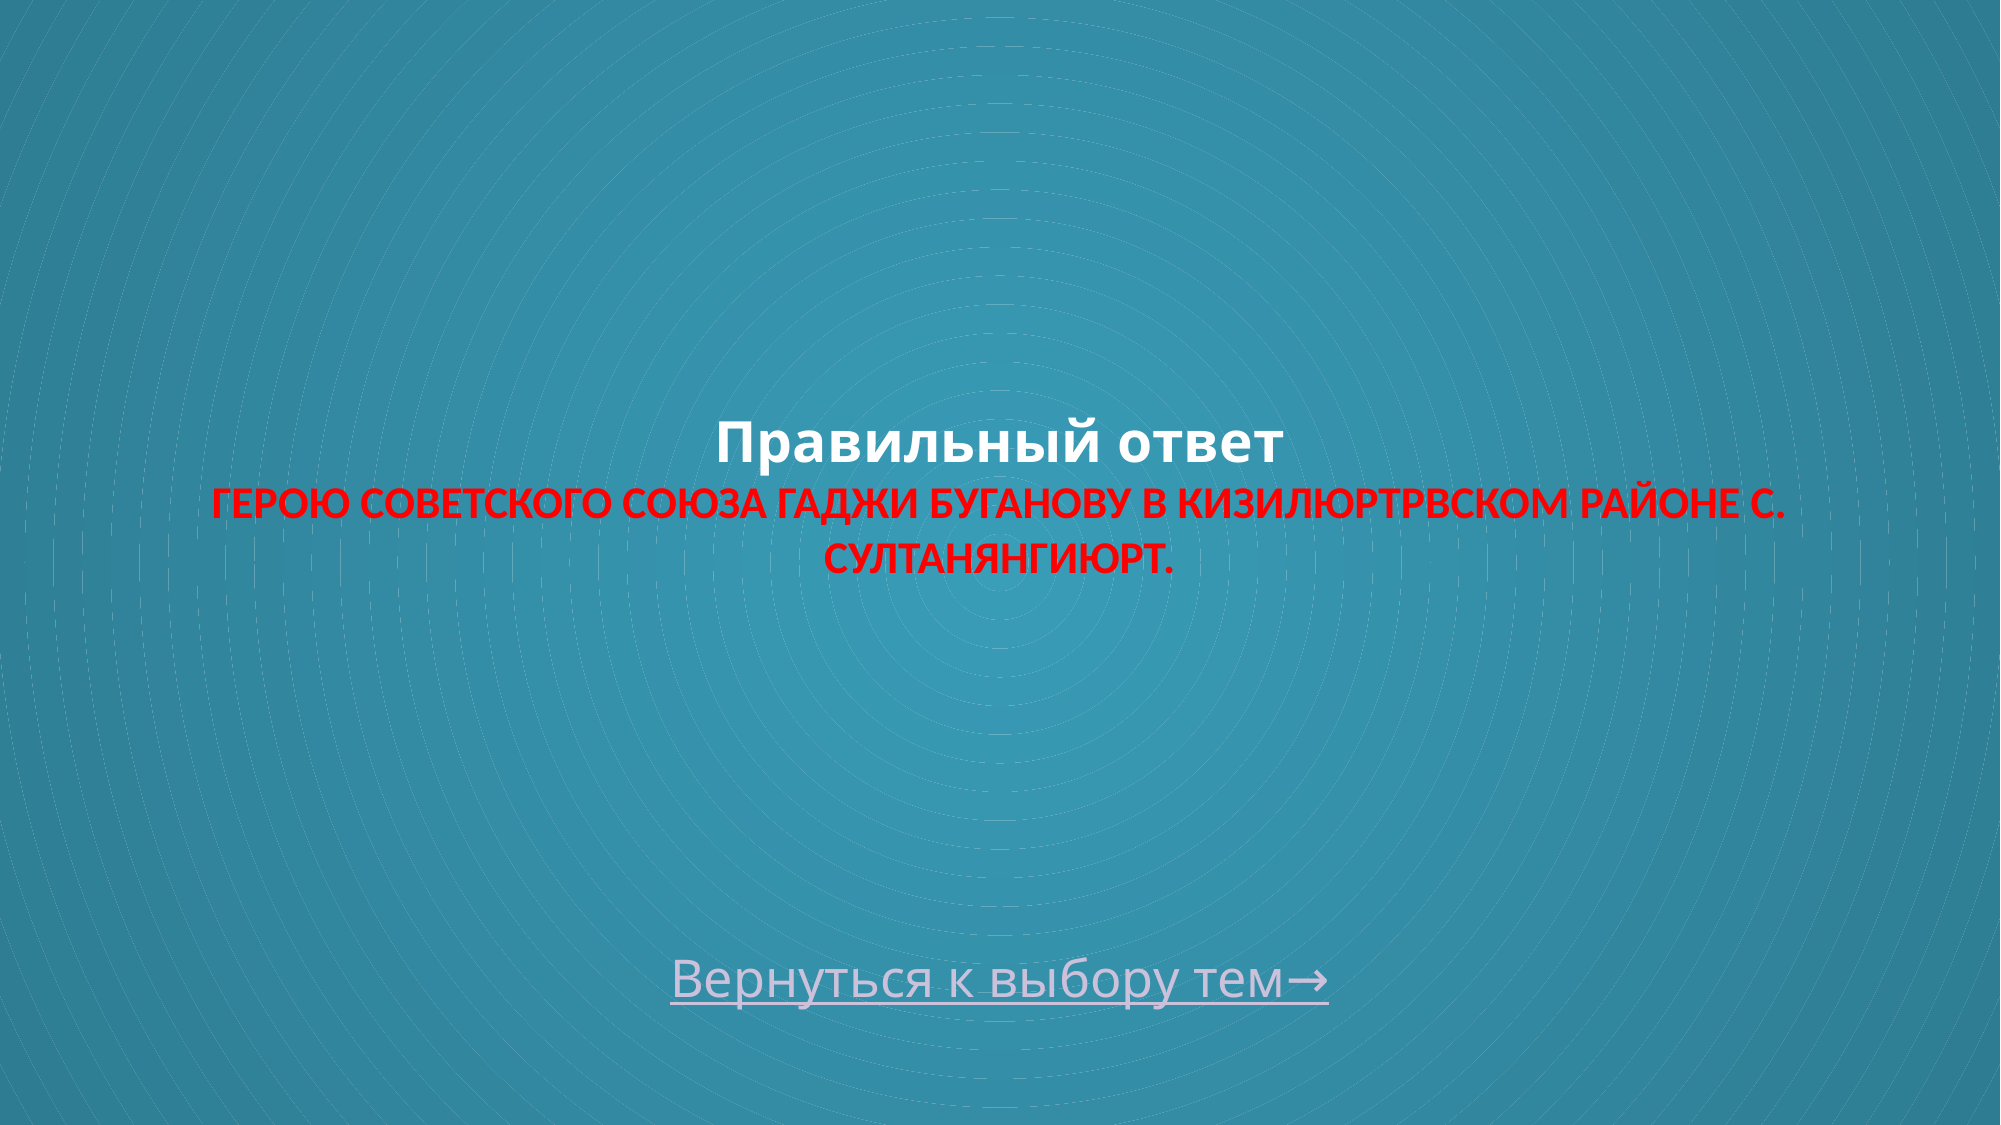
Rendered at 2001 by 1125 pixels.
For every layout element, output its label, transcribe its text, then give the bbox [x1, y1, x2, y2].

title Правильный ответ Герою Советского Союза Гаджи Буганову в Кизилюртрвском районе с. Султанянгиюрт. [117, 396, 1883, 646]
text_box Вернуться к выбору тем→ [655, 938, 1345, 1016]
